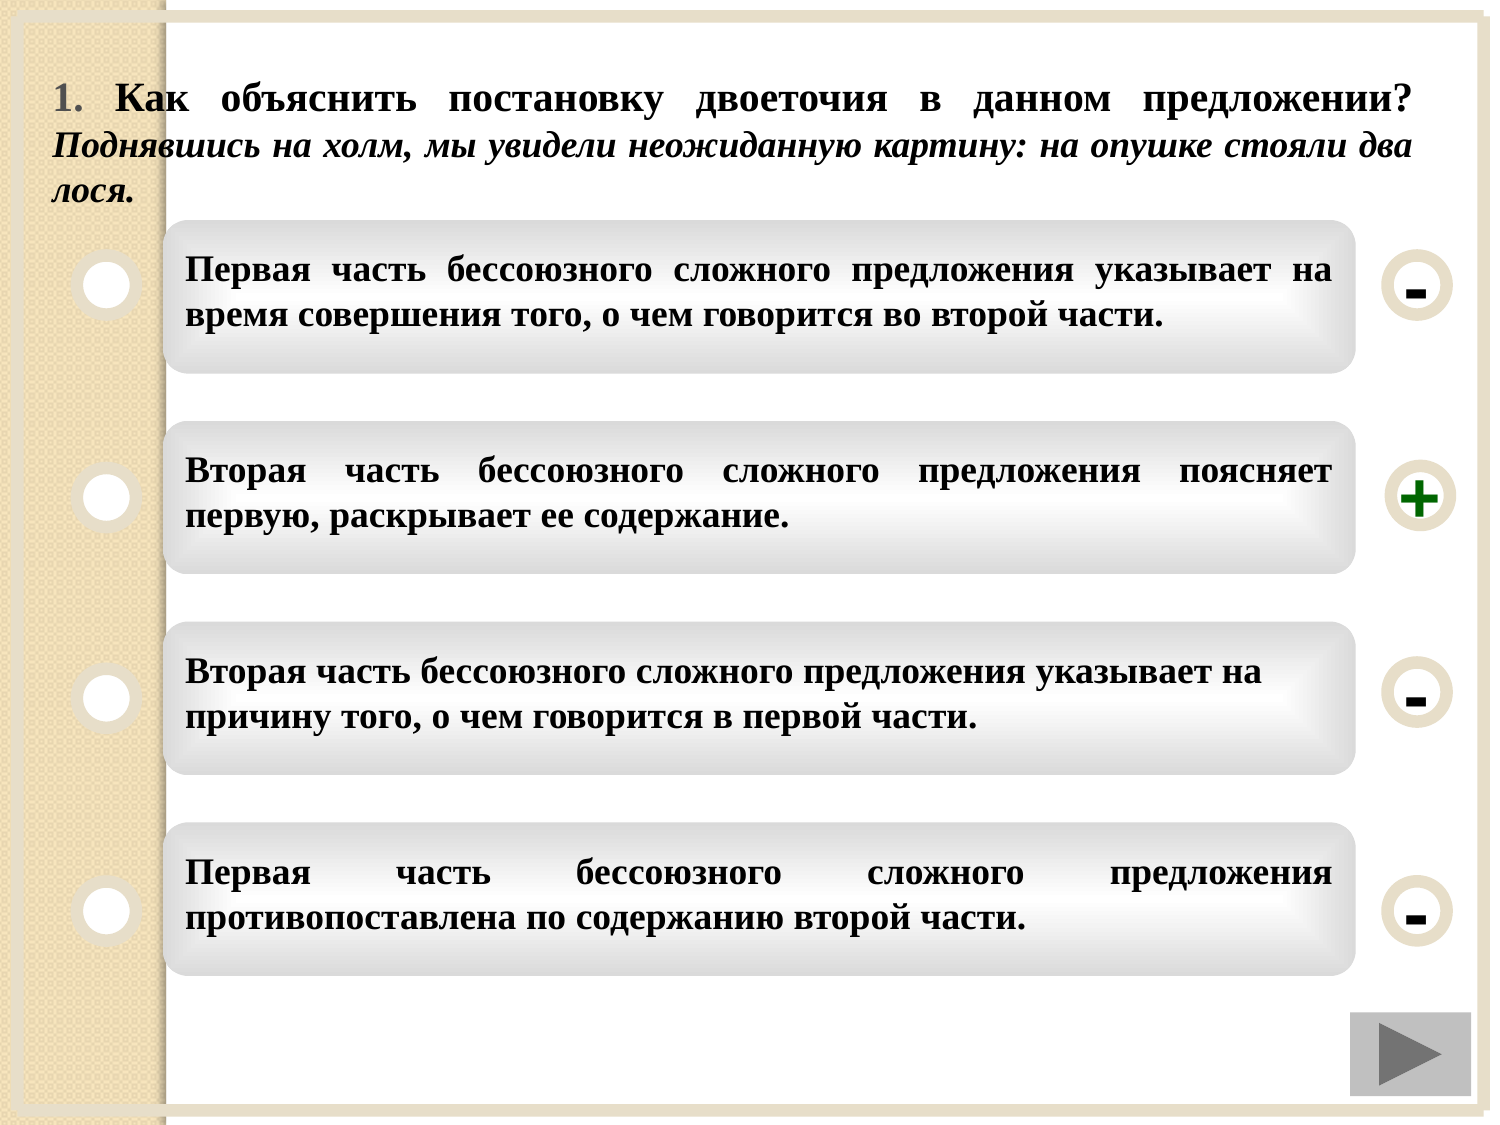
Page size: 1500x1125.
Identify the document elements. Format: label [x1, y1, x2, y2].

text_box [1, 0, 290, 93]
text_box [17, 16, 1484, 1111]
